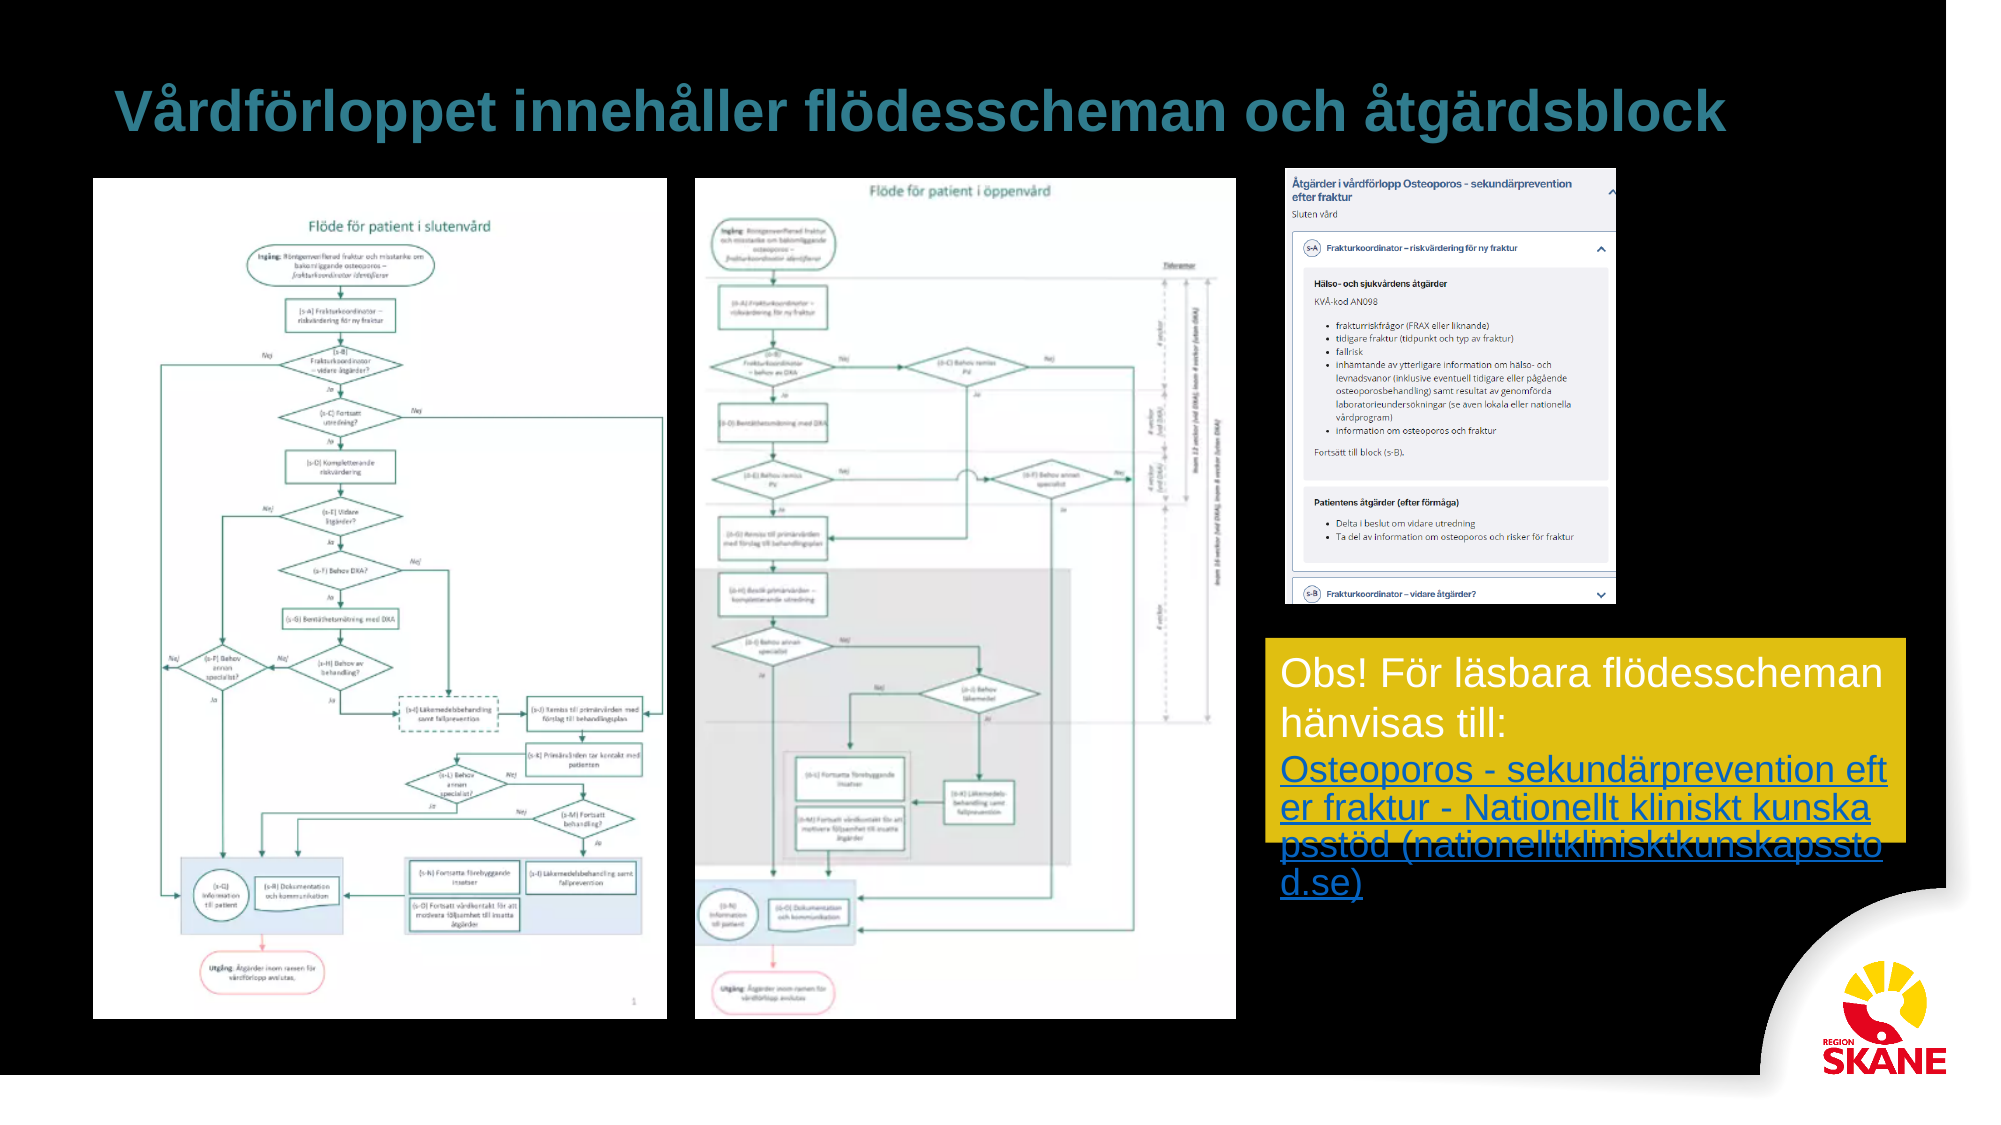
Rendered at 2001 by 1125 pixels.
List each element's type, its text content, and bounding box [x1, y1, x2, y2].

picture [0, 0, 2001, 1125]
text_box Obs! För läsbara flödesscheman hänvisas till: Osteoporos - sekundärprevention efter fraktur - Nationellt kliniskt kunskapsstöd (nationelltklinisktkunskapsstod.se) [1265, 637, 1906, 843]
title Vårdförloppet innehåller flödesscheman och åtgärdsblock [99, 59, 1900, 247]
